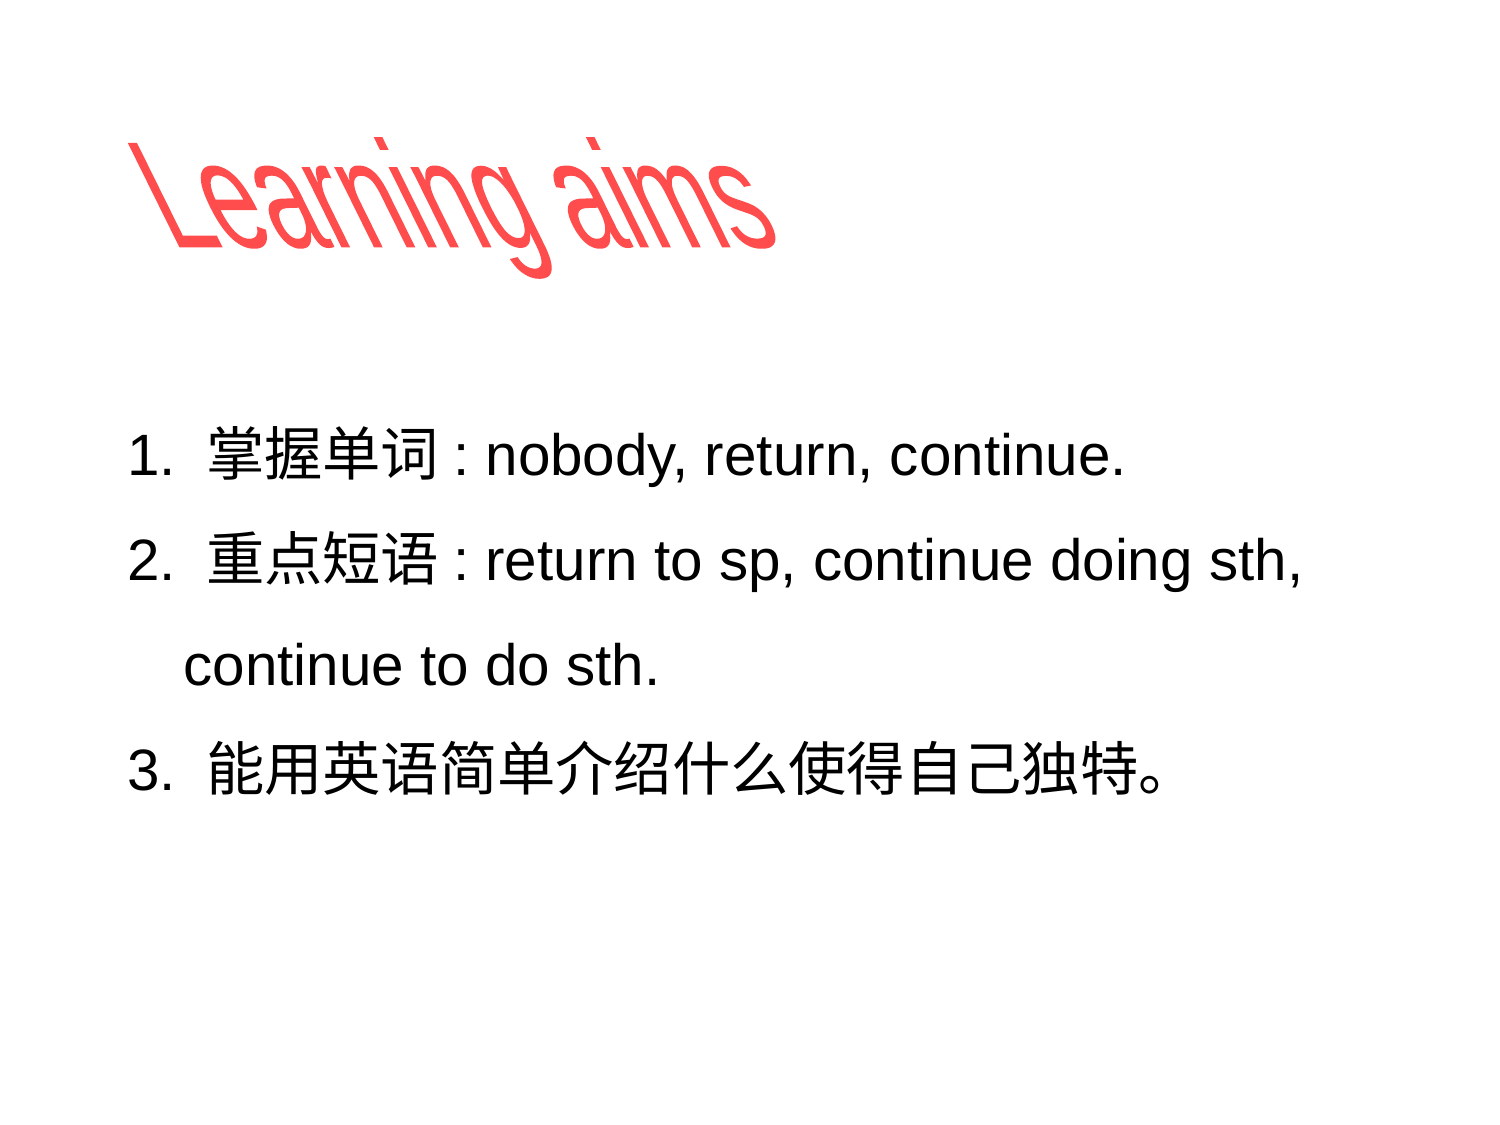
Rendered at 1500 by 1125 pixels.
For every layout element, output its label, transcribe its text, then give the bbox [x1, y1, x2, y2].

text_box 1. 掌握单词: nobody, return, continue. 2. 重点短语: return to sp, continue doing sth, continue to do sth. 3. 能用英语简单介绍什么使得自己独特。 [112, 374, 1388, 810]
